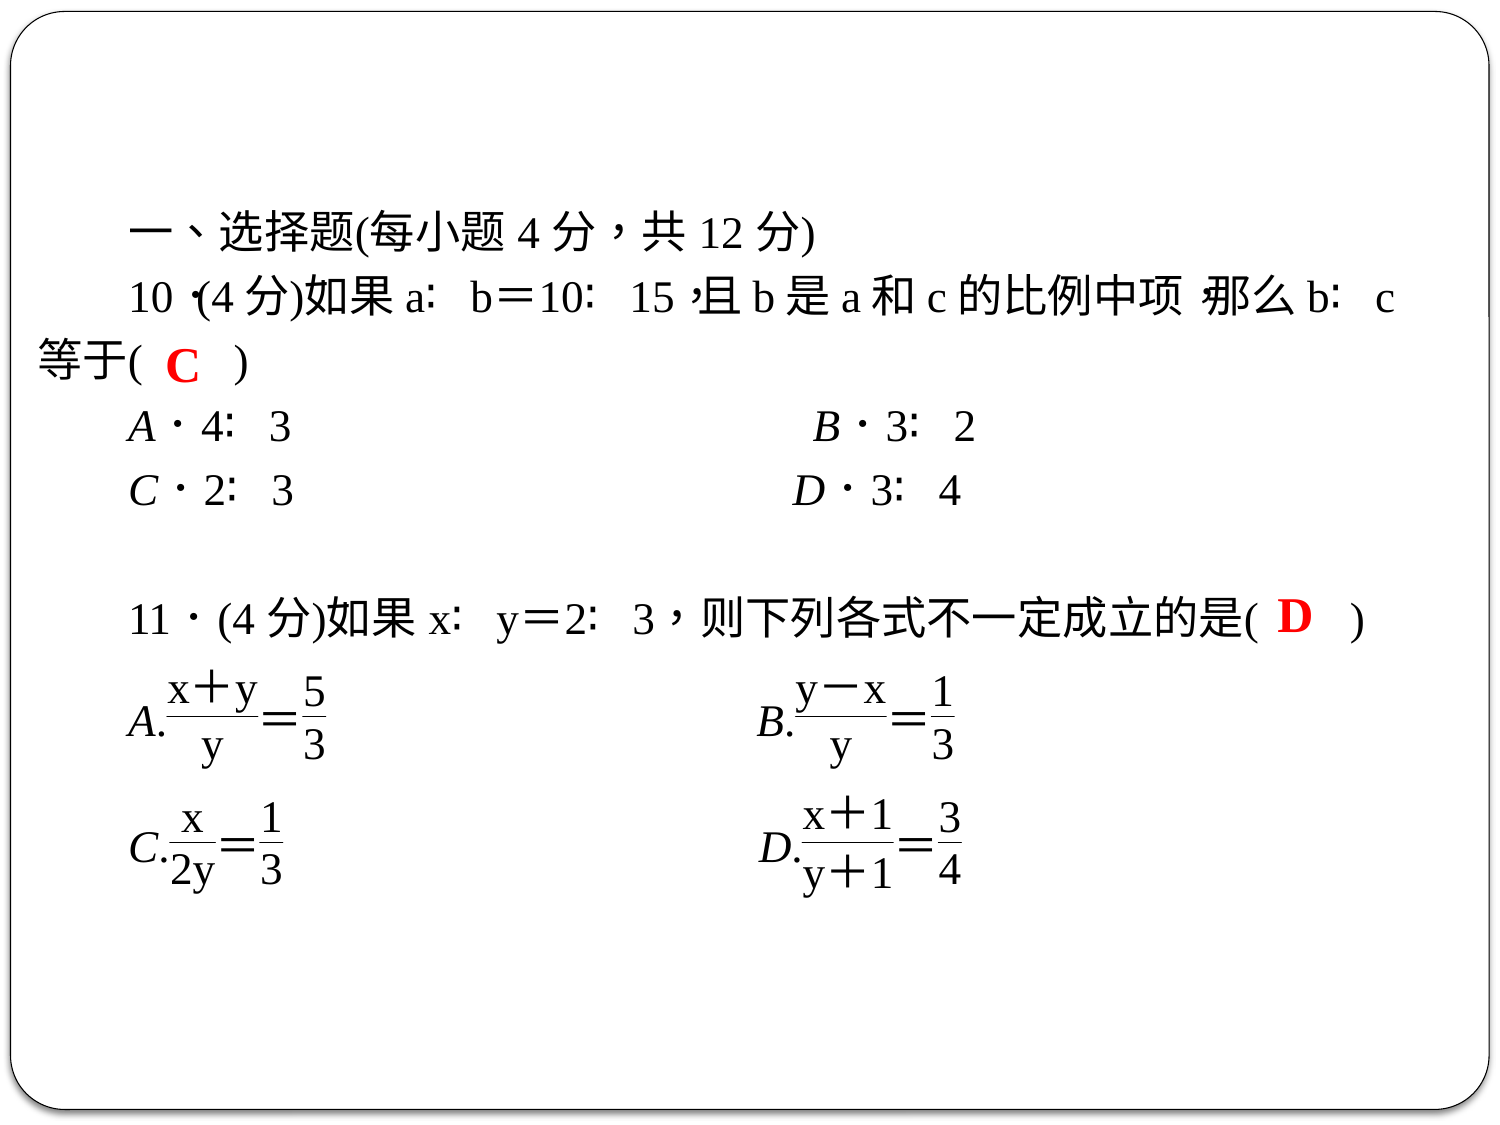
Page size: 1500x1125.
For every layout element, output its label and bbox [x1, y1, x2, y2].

text_box [37, 199, 1400, 909]
